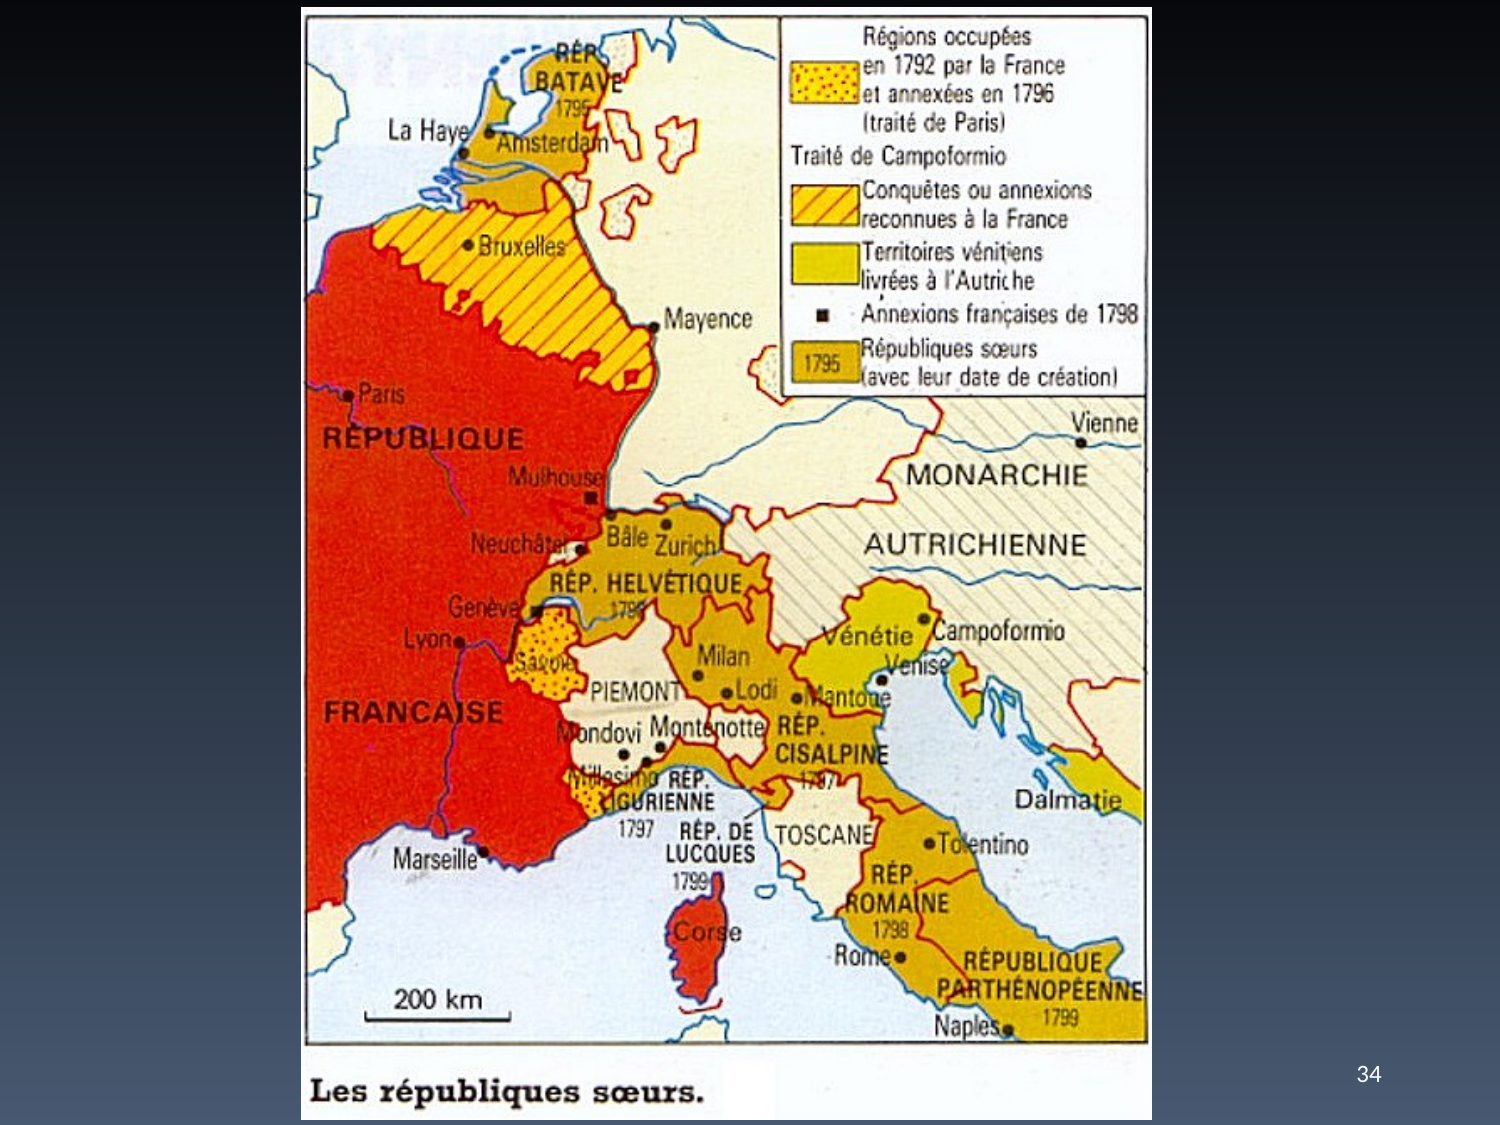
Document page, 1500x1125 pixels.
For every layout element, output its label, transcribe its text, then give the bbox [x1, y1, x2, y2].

slide_number 34 [1152, 1042, 1397, 1103]
picture [301, 7, 1152, 1120]
